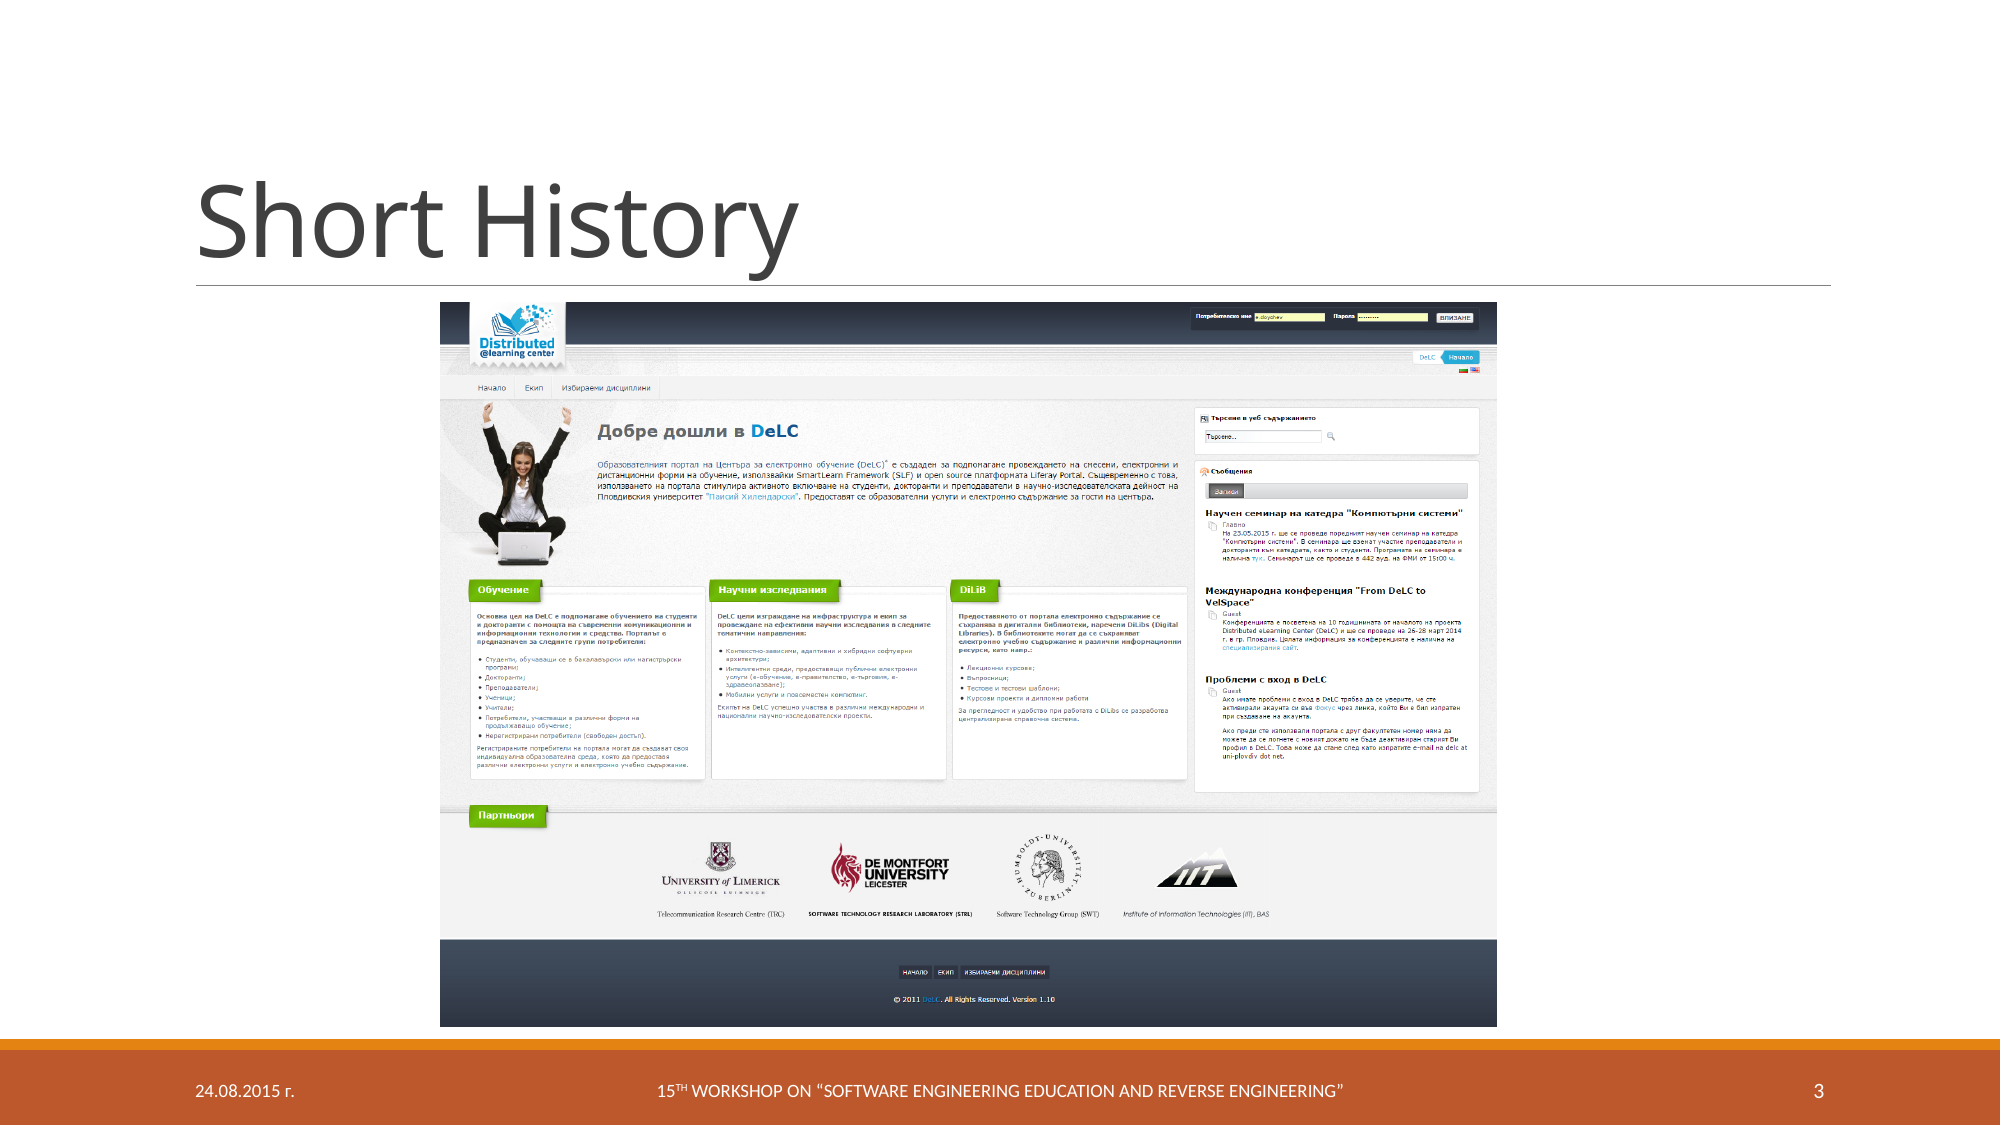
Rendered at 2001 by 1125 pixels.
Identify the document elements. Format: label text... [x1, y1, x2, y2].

picture [440, 302, 1498, 1027]
slide_number 3 [1624, 1059, 1840, 1120]
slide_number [180, 1059, 586, 1120]
title Short History [180, 47, 1830, 285]
footer 15th workshop on “Software engineering education and reverse engineering” [604, 1059, 1396, 1120]
